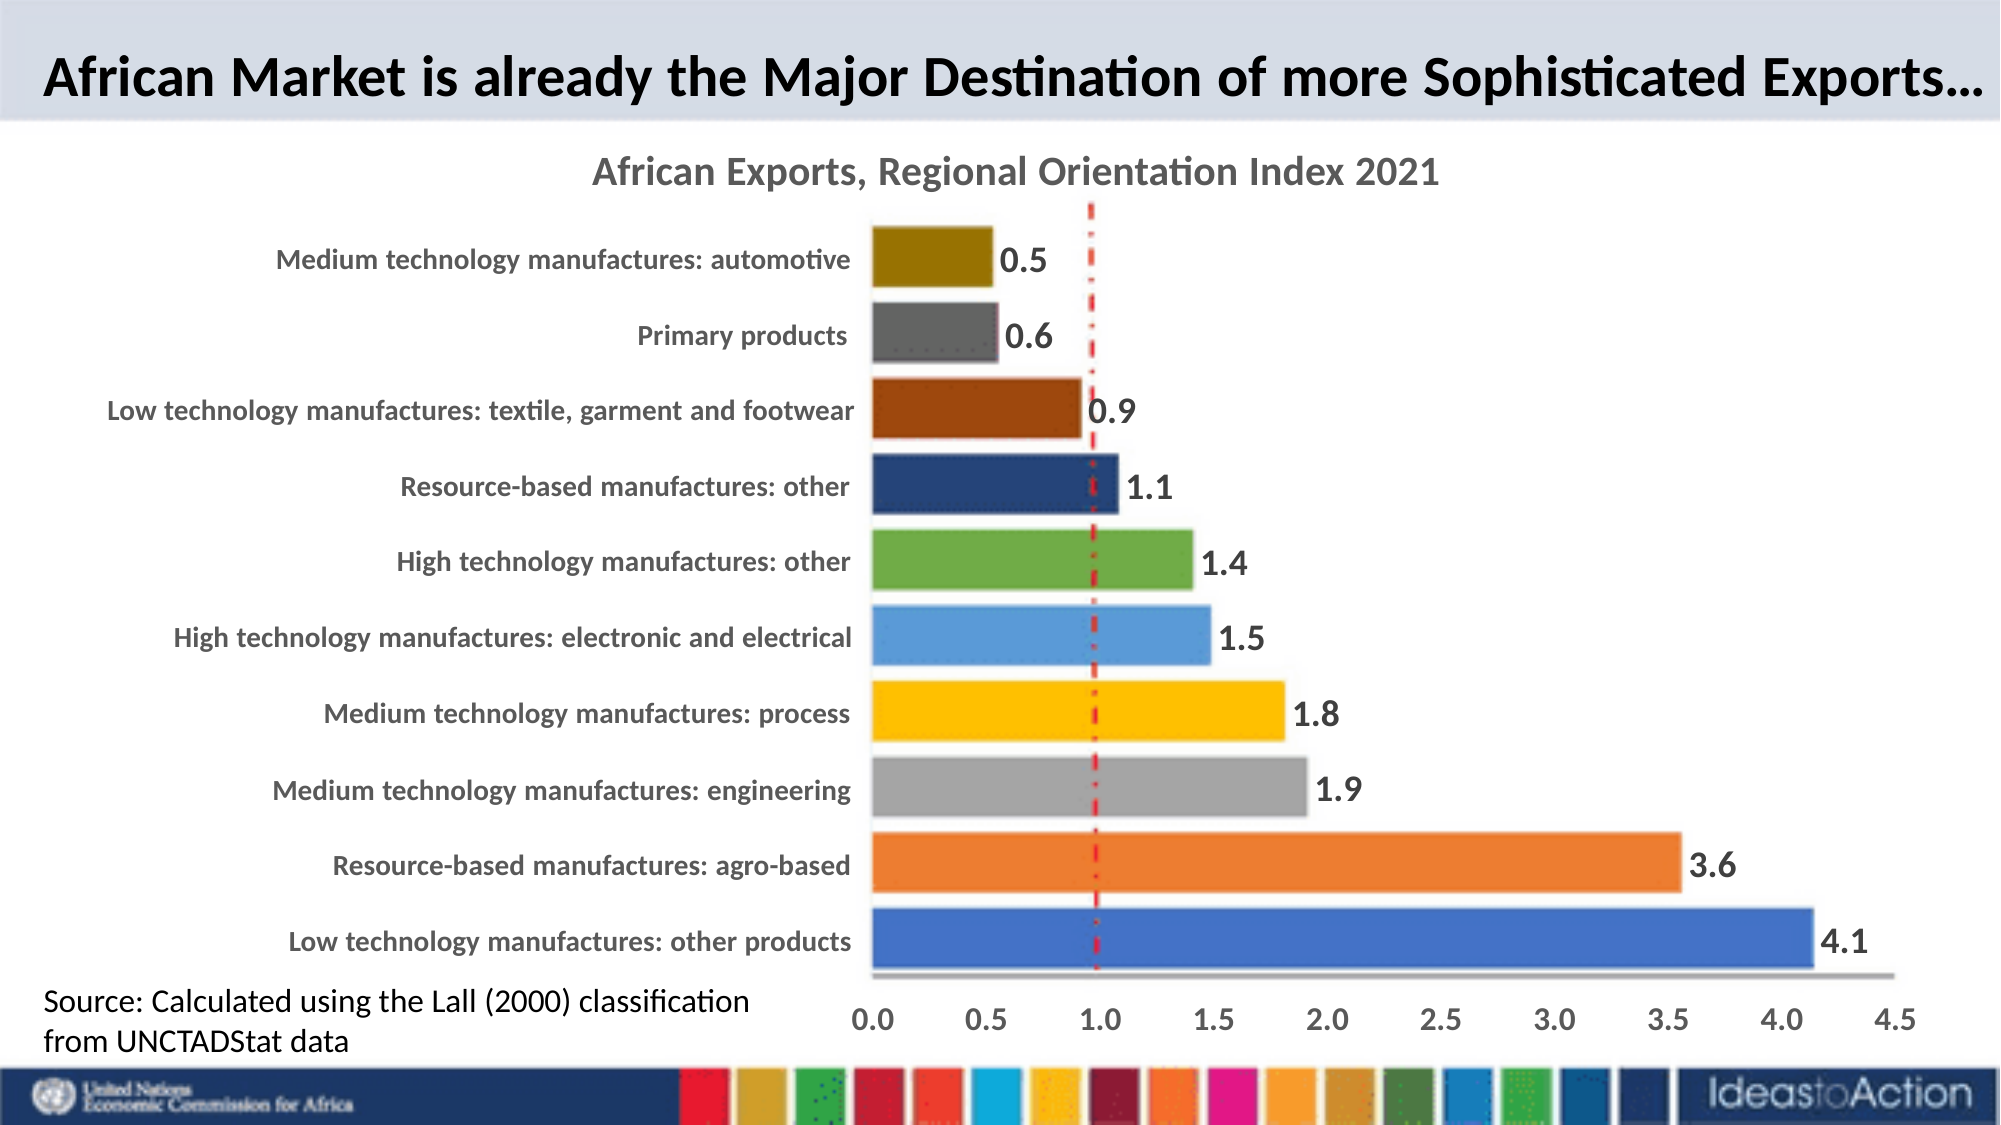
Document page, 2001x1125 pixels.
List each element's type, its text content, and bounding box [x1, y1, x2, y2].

text_box 1.4 1.5 [1199, 545, 1291, 659]
text_box 1.8 1.9 [1291, 696, 1388, 810]
text_box 1.0 [1078, 1003, 1147, 1038]
text_box 0.5 [965, 1003, 1033, 1038]
text_box African Market is already the Major Destination of more Sophisticated Exports… [43, 49, 2000, 108]
text_box [0, 0, 2000, 1125]
text_box 3.5 [1647, 1003, 1715, 1038]
text_box 2.5 [1419, 1003, 1488, 1038]
text_box 4.1 [1820, 923, 1894, 961]
text_box 3.6 [1688, 847, 1762, 886]
text_box 0.9 1.1 [1088, 393, 1199, 507]
text_box Source: Calculated using the Lall (2000) classification from UNCTADStat data [43, 986, 780, 1060]
text_box 0.0 [851, 1003, 920, 1038]
text_box 2.0 [1306, 1003, 1374, 1038]
text_box 4.0 [1760, 1003, 1829, 1038]
text_box 3.0 [1533, 1003, 1602, 1038]
text_box African Exports, Regional Orientation Index 2021 [592, 152, 1460, 194]
text_box 0.5 0.6 [999, 242, 1079, 356]
text_box High technology manufactures: other [396, 548, 873, 578]
text_box 4.5 [1874, 1003, 1942, 1038]
text_box High technology manufactures: electronic and electrical Medium technology manufactures: process Medium technology manufactures: engineering Resource-based manufactures: agro-based Low technology manufactures: other products [174, 624, 874, 958]
text_box 1.5 [1192, 1003, 1261, 1038]
text_box Low technology manufactures: textile, garment and footwear Resource-based manufactures: other [107, 397, 877, 503]
text_box Medium technology manufactures: automotive Primary products [275, 246, 874, 351]
